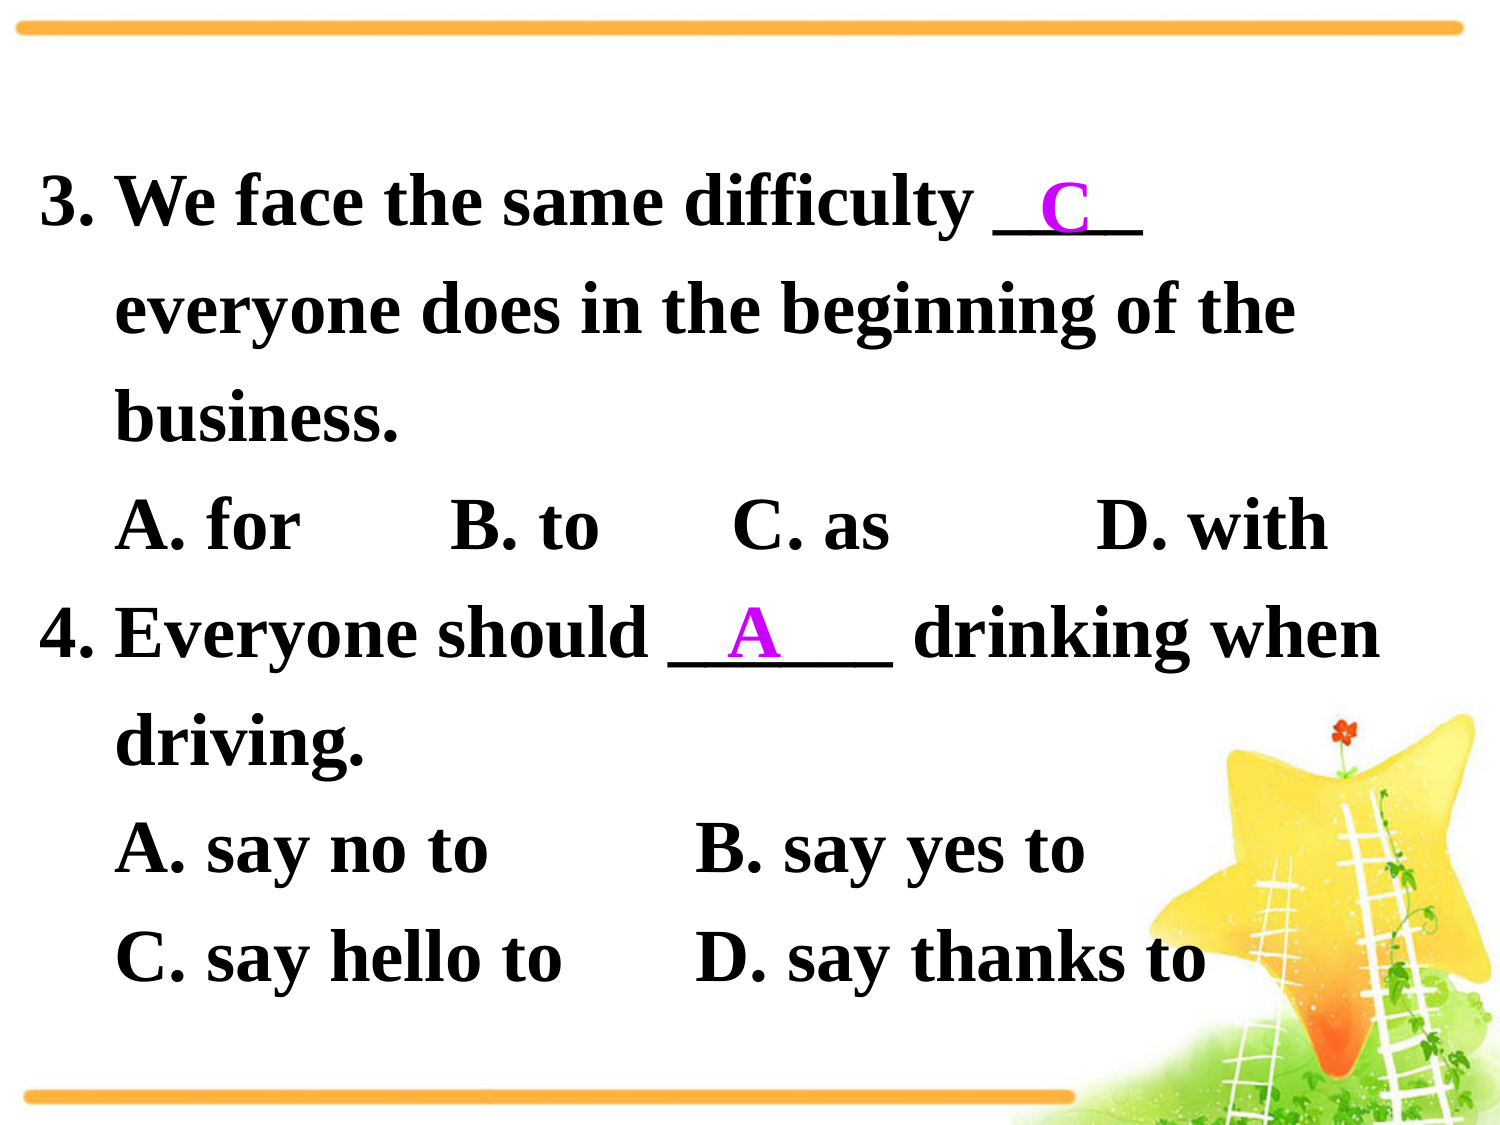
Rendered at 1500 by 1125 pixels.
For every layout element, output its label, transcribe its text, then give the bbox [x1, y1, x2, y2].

text_box C [1024, 149, 1113, 255]
picture [0, 0, 1500, 1125]
text_box A [712, 574, 803, 680]
text_box 3. We face the same difficulty ____ everyone does in the beginning of the business. A. for B. to C. as D. with 4. Everyone should ______ drinking when driving. A. say no to B. say yes to C. say hello to D. say thanks to [24, 124, 1463, 1004]
